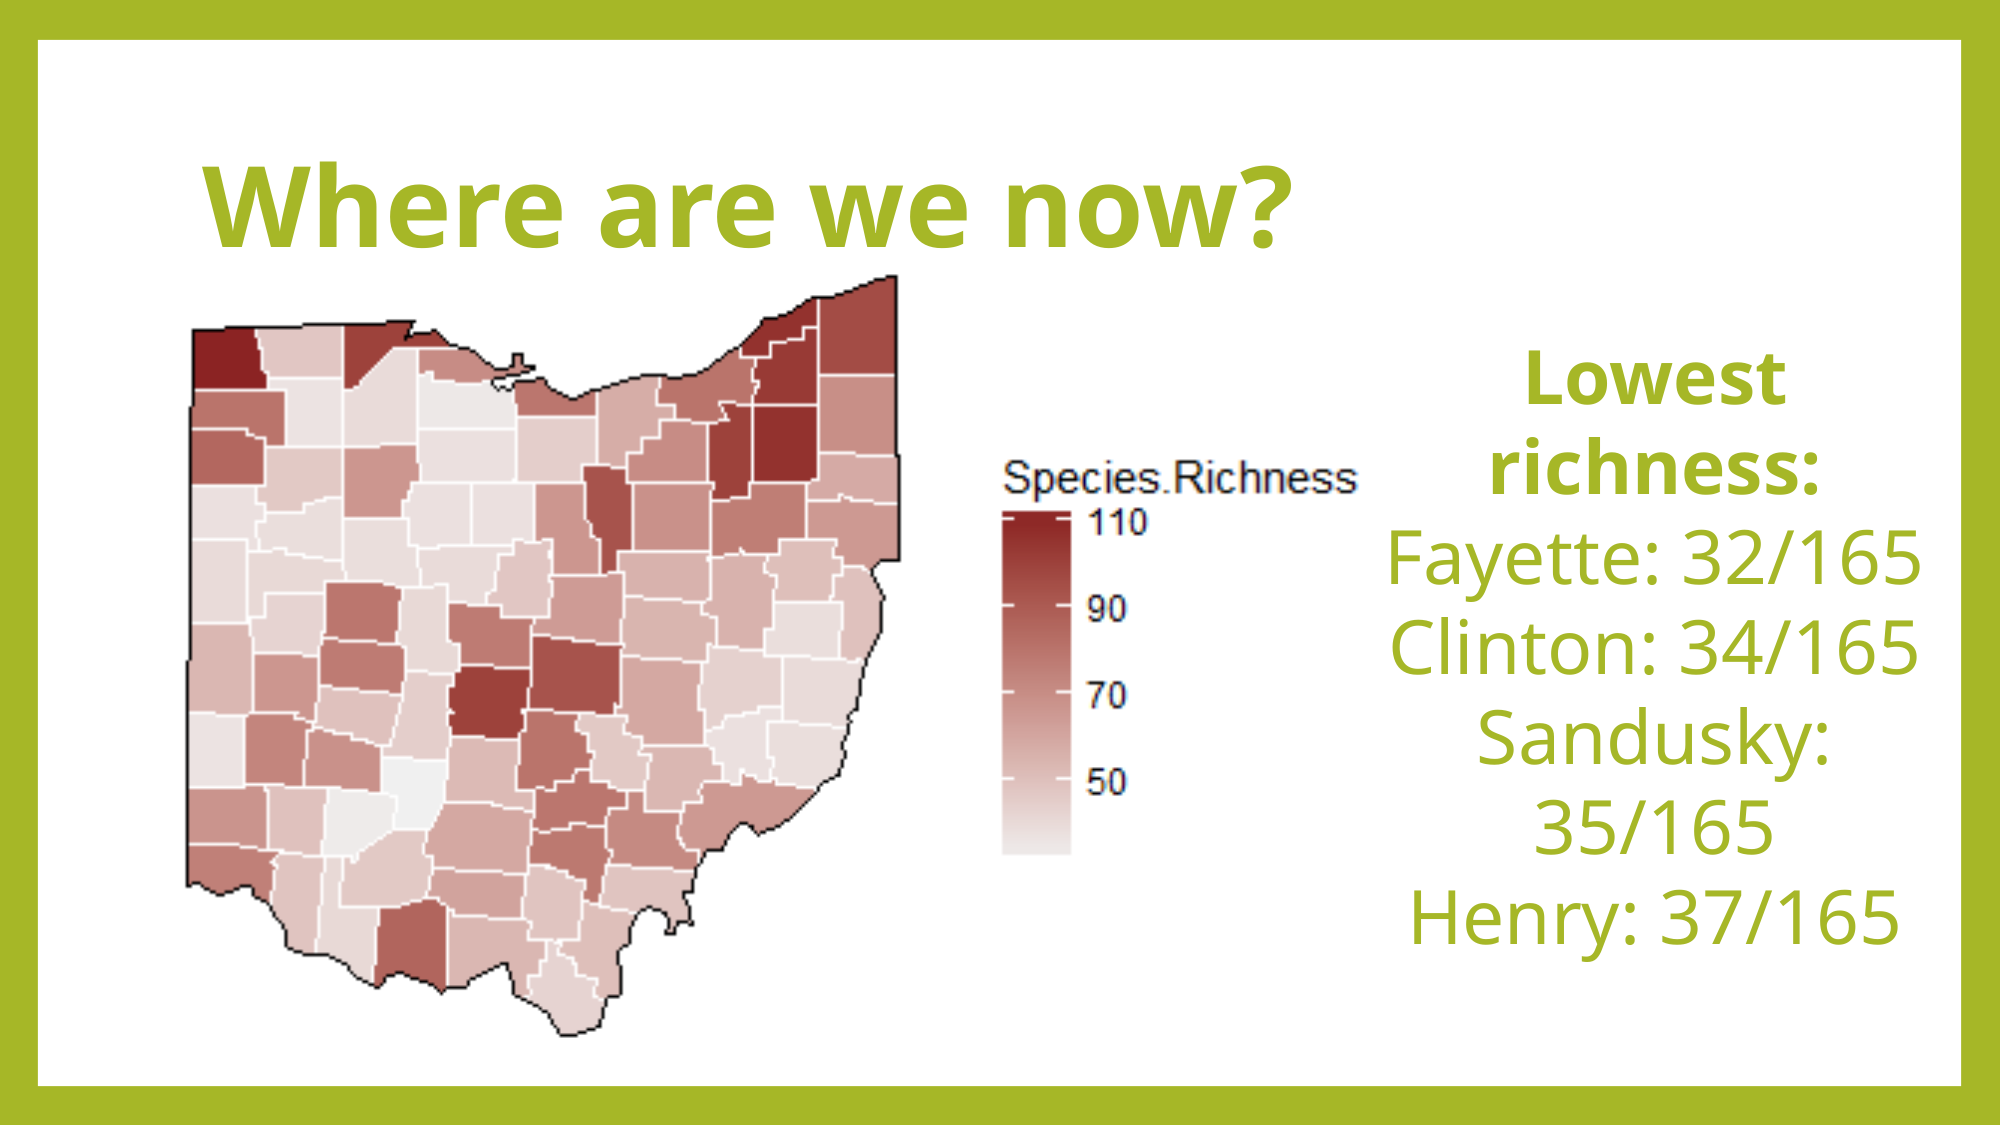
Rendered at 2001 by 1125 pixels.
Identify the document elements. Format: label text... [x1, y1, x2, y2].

picture [121, 254, 1404, 1053]
title Where are we now? [187, 99, 1808, 322]
text_box Lowest richness: Fayette: 32/165 Clinton: 34/165 Sandusky: 35/165 Henry: 37/165 [1408, 322, 1959, 968]
